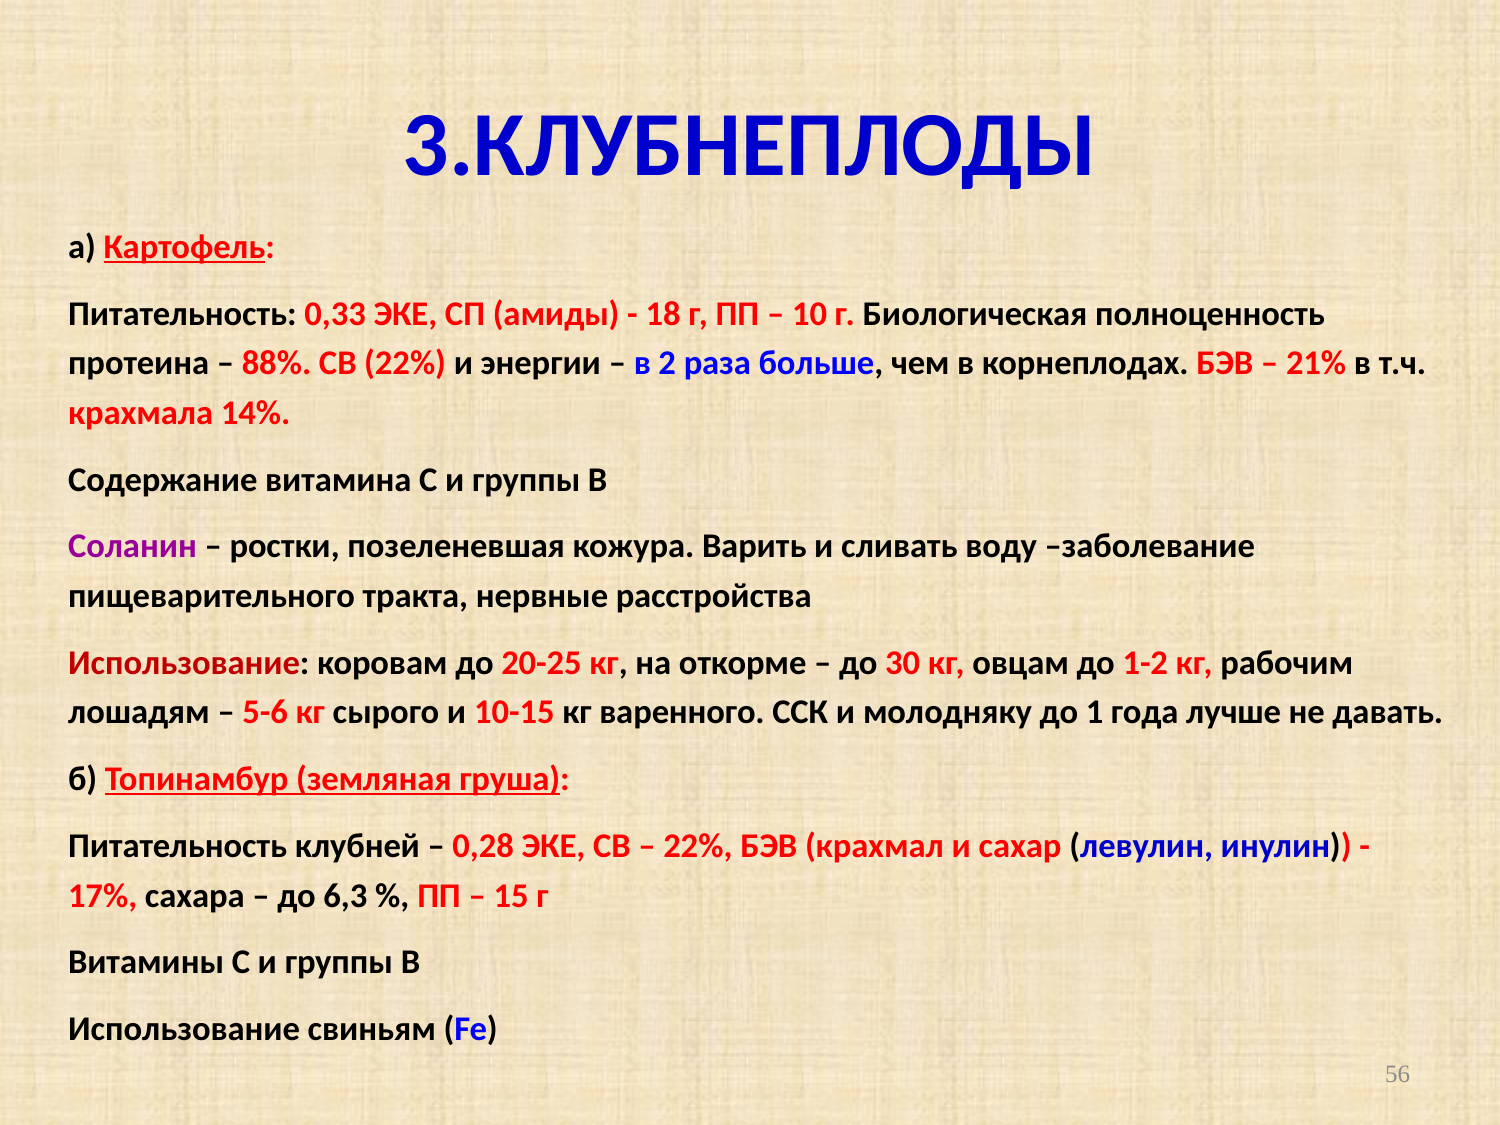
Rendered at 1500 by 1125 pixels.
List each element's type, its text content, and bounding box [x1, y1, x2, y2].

title 3.КЛУБНЕПЛОДЫ [75, 45, 1425, 208]
slide_number 56 [1074, 1042, 1425, 1103]
list а) Картофель: Питательность: 0,33 ЭКЕ, СП (амиды) - 18 г, ПП – 10 г. Биологическая полноценность протеина – 88%. СВ (22%) и энергии – в 2 раза больше, чем в корнеплодах. БЭВ – 21% в т.ч. крахмала 14%. Содержание витамина С и группы В Соланин – ростки, позеленевшая кожура. Варить и сливать воду –заболевание пищеварительного тракта, нервные расстройства Использование: коровам до 20-25 кг, на откорме – до 30 кг, овцам до 1-2 кг, рабочим лошадям – 5-6 кг сырого и 10-15 кг варенного. ССК и молодняку до 1 года лучше не давать. б) Топинамбур (земляная груша): Питательность клубней – 0,28 ЭКЕ, СВ – 22%, БЭВ (крахмал и сахар (левулин, инулин)) - 17%, сахара – до 6,3 %, ПП – 15 г Витамины С и группы В Использование свиньям (Fe) [53, 208, 1459, 1083]
